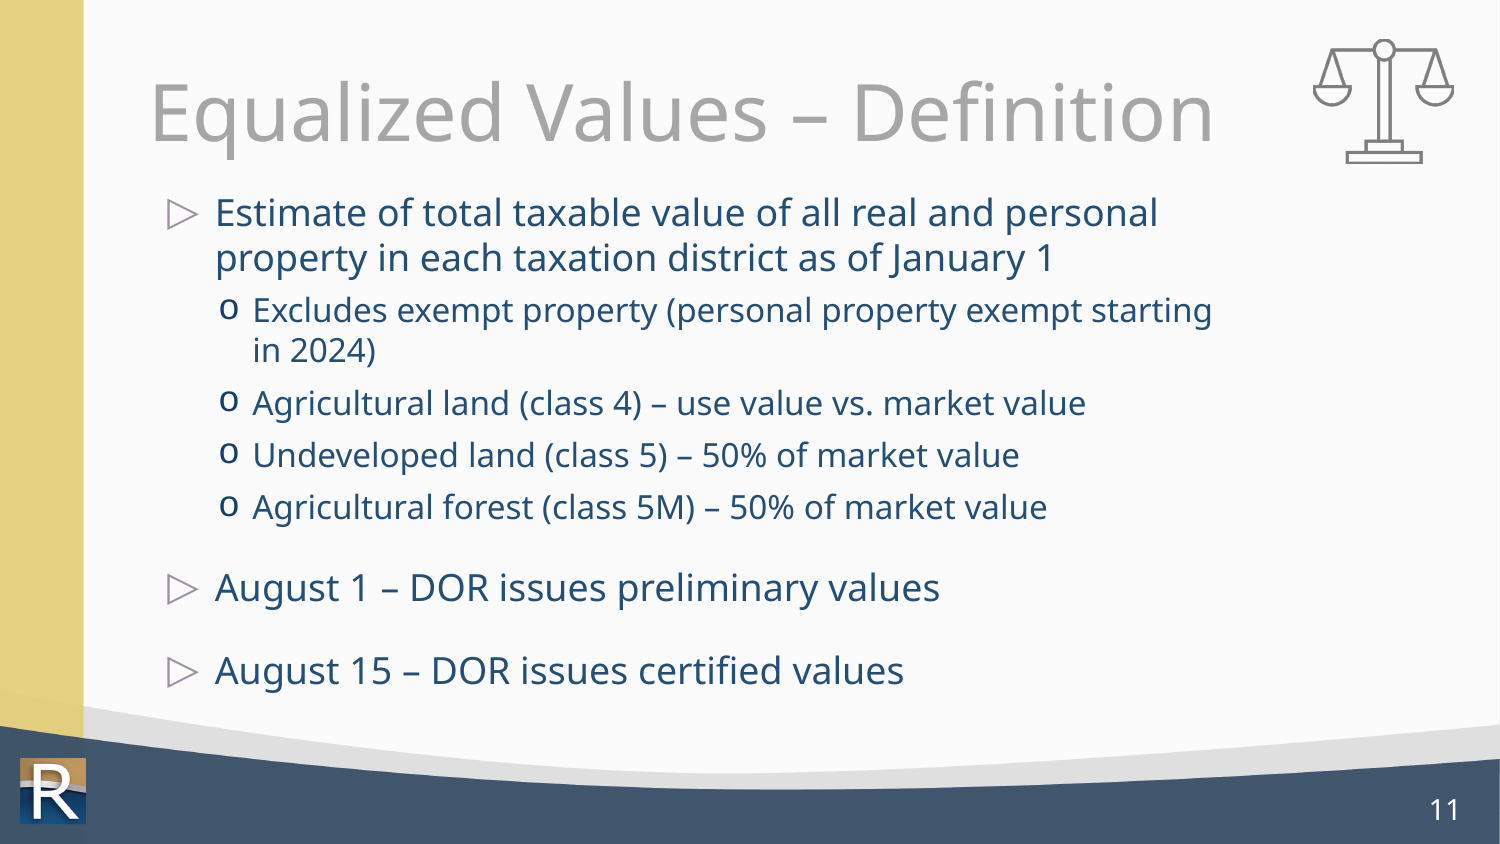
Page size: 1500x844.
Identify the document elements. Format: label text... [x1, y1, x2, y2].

title Equalized Values – Definition [133, 31, 1457, 172]
slide_number 11 [1400, 788, 1491, 834]
picture [0, 0, 1500, 844]
list Estimate of total taxable value of all real and personal property in each taxation district as of January 1 Excludes exempt property (personal property exempt starting in 2024) Agricultural land (class 4) – use value vs. market value Undeveloped land (class 5) – 50% of market value Agricultural forest (class 5M) – 50% of market value August 1 – DOR issues preliminary values August 15 – DOR issues certified values [133, 174, 1252, 707]
